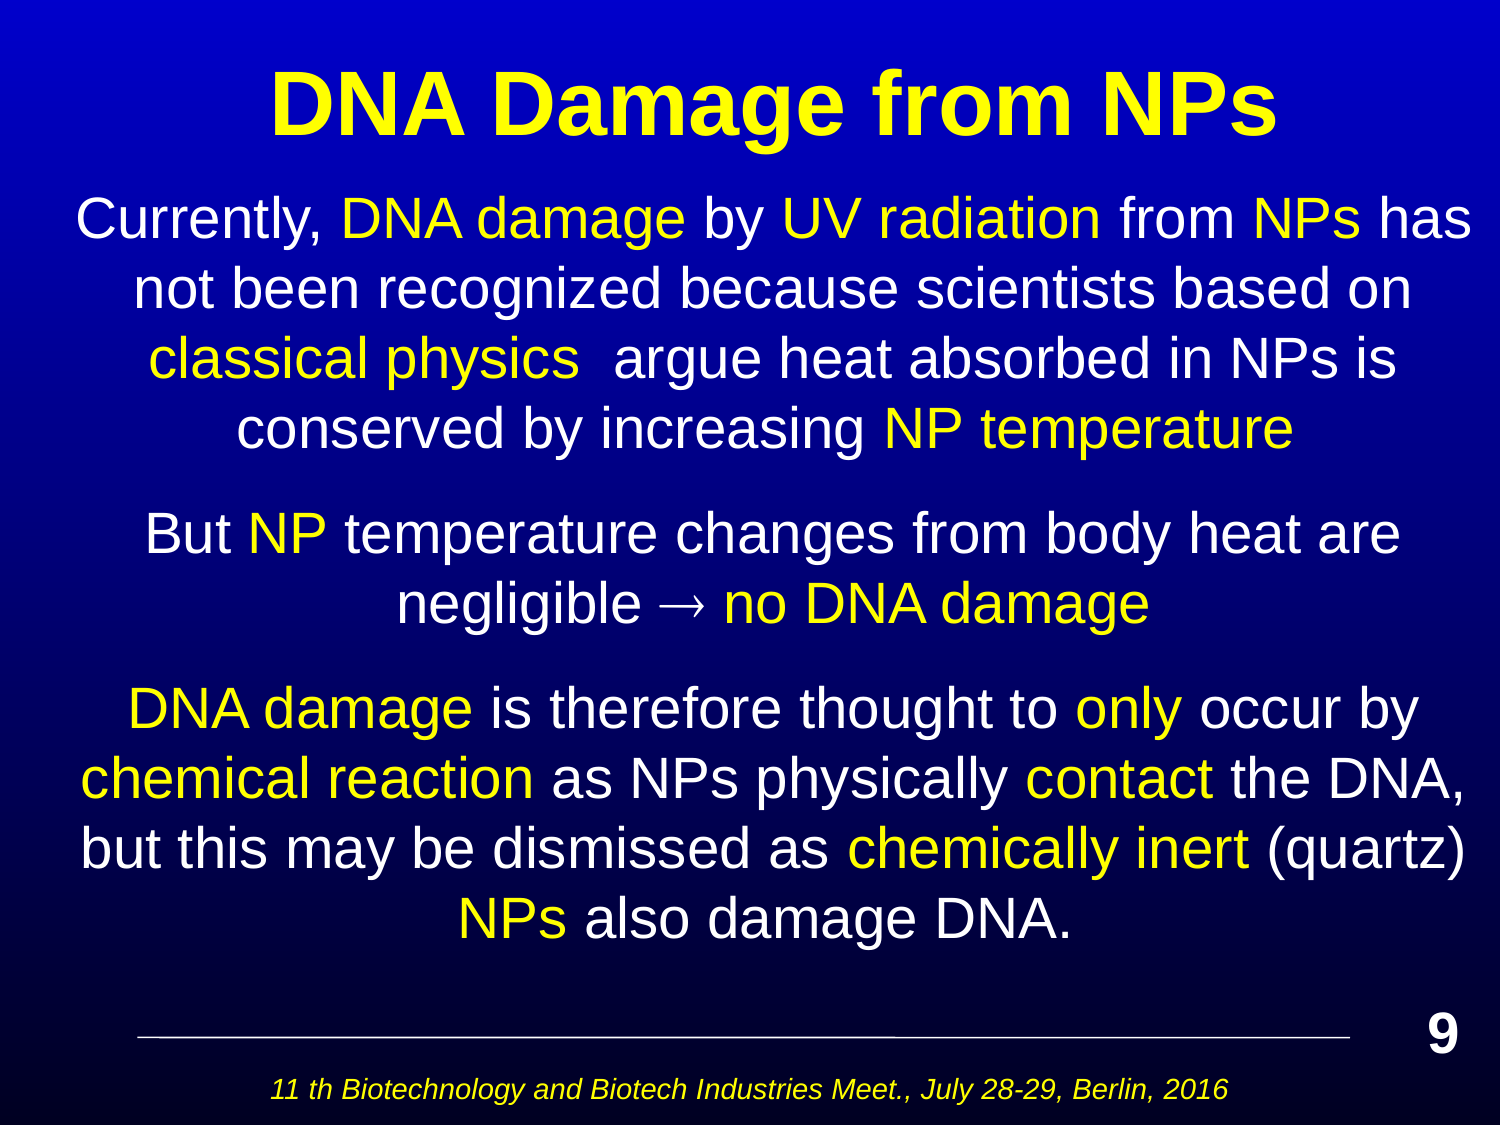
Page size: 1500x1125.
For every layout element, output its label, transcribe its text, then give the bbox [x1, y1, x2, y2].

text_box Currently, DNA damage by UV radiation from NPs has not been recognized because scientists based on classical physics argue heat absorbed in NPs is conserved by increasing NP temperature But NP temperature changes from body heat are negligible  no DNA damage DNA damage is therefore thought to only occur by chemical reaction as NPs physically contact the DNA, but this may be dismissed as chemically inert (quartz) NPs also damage DNA. [55, 172, 1493, 958]
title DNA Damage from NPs [137, 4, 1413, 172]
text_box 9 [1412, 987, 1500, 1073]
footer 11 th Biotechnology and Biotech Industries Meet., July 28-29, Berlin, 2016 [112, 1062, 1388, 1125]
